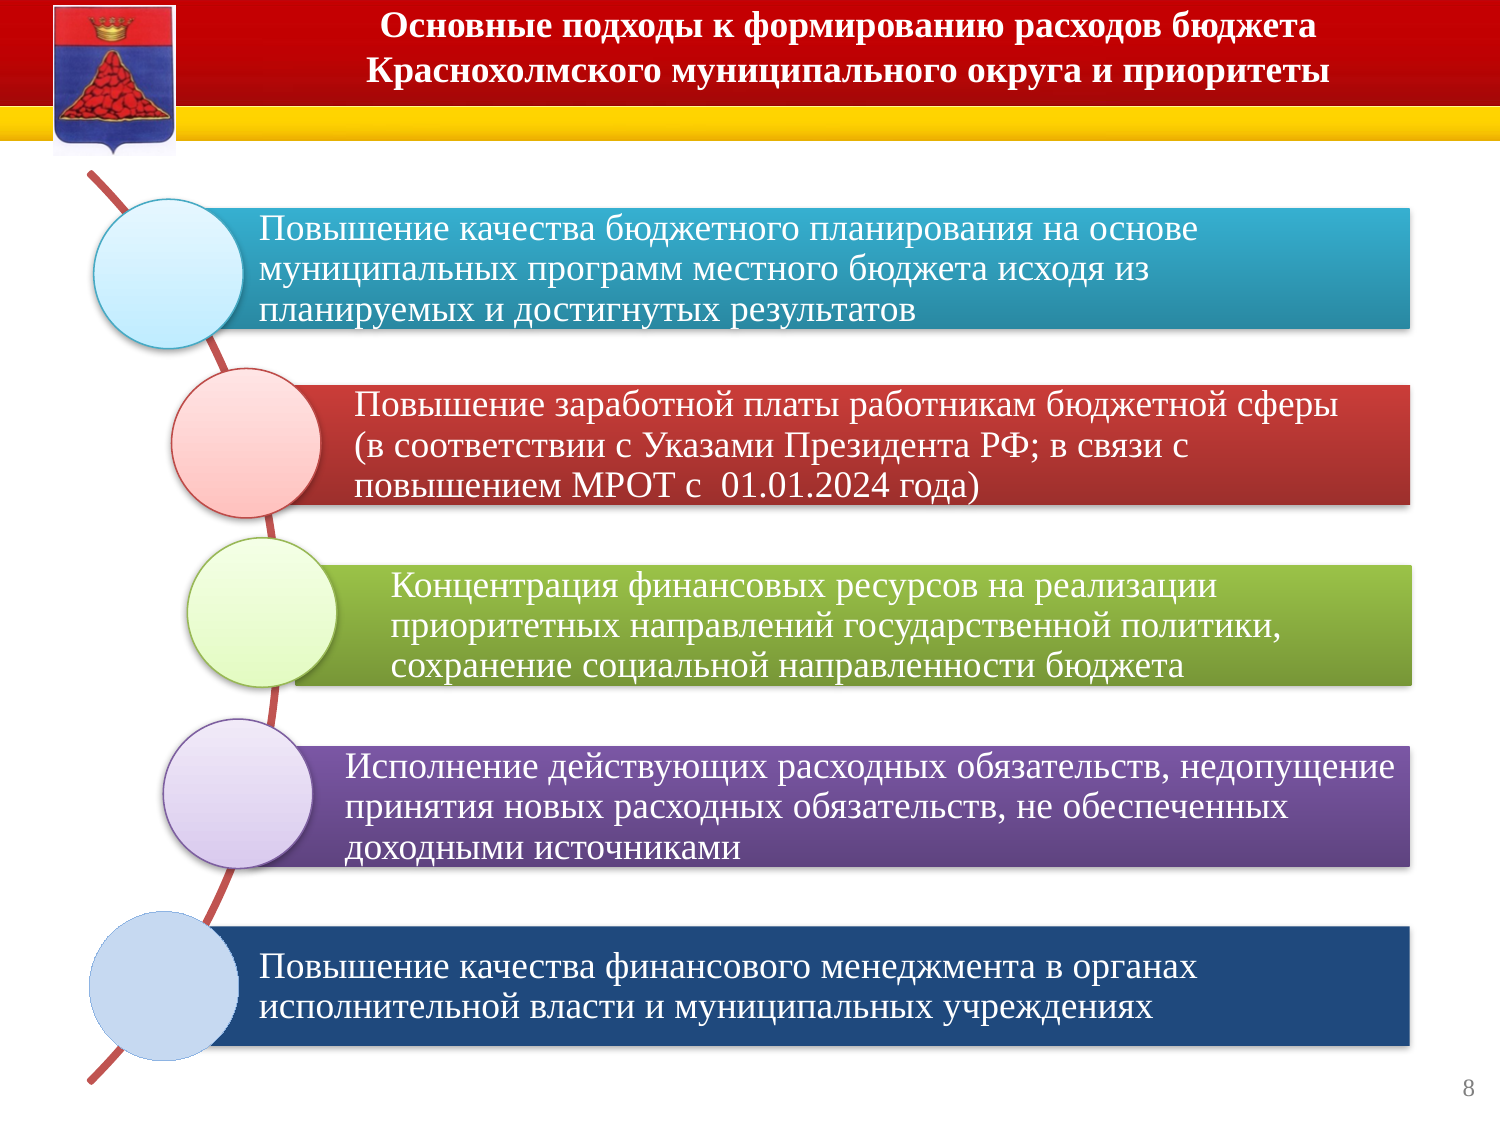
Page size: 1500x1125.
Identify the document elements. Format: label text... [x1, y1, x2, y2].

picture [0, 0, 1500, 157]
slide_number 8 [1437, 1046, 1500, 1125]
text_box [73, 148, 1424, 1107]
